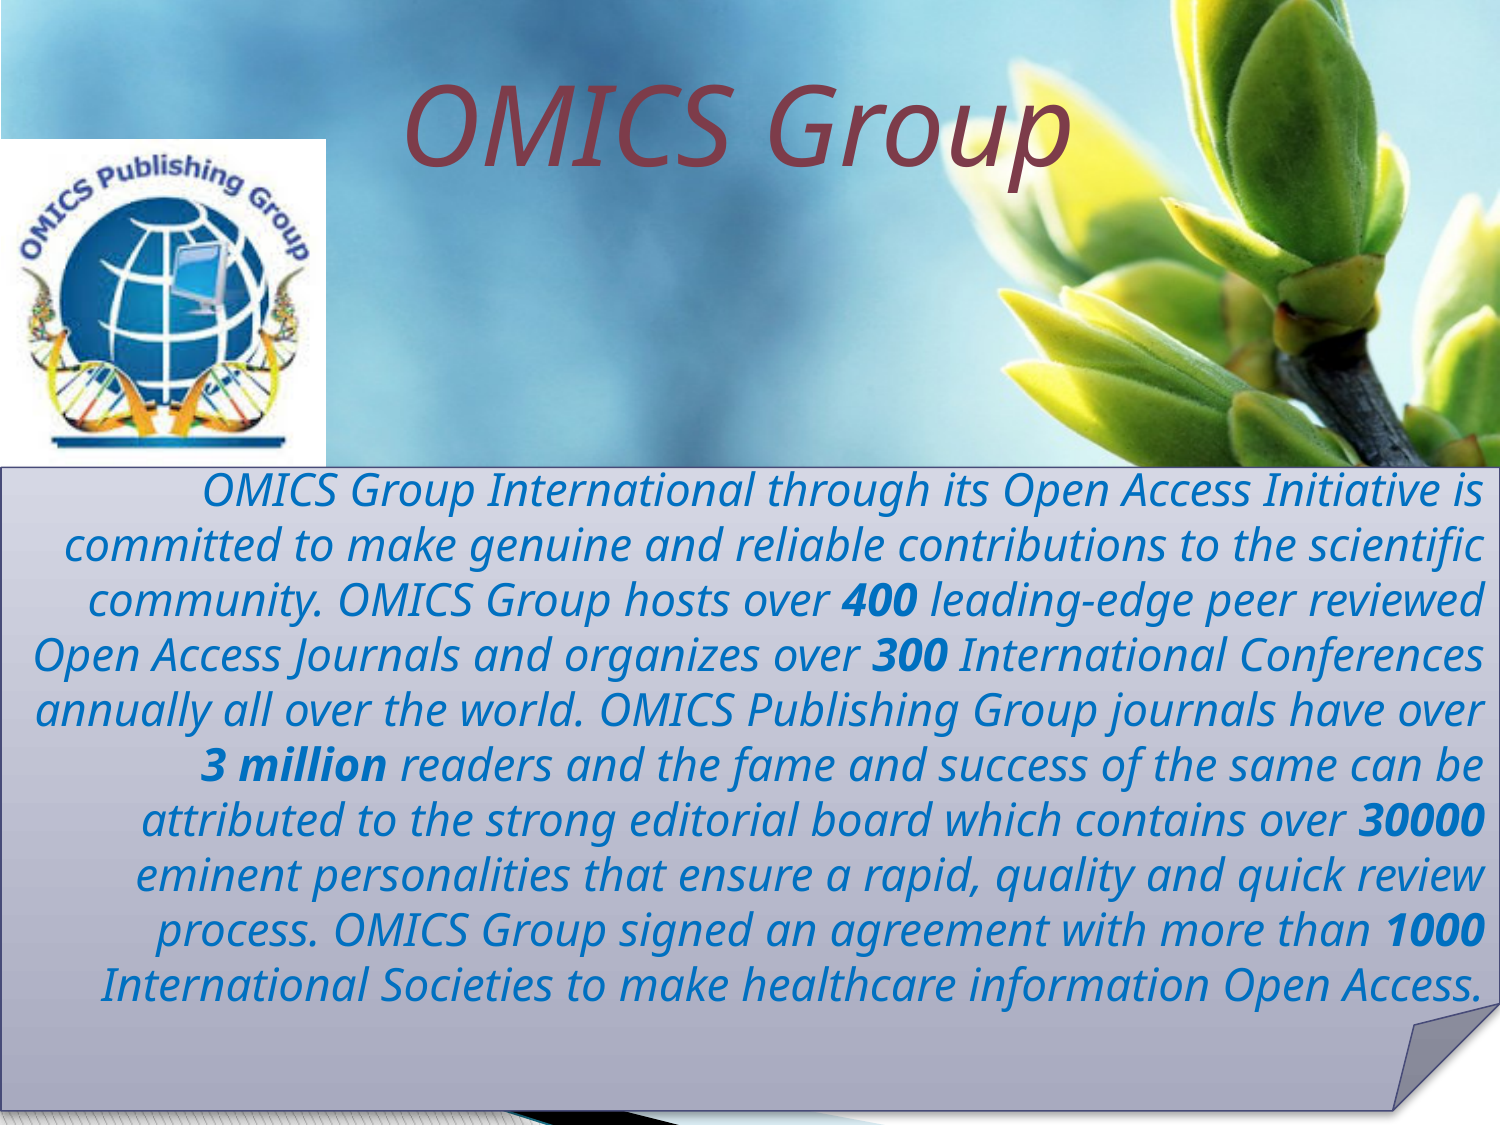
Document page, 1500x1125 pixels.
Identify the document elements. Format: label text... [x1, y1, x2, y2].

text_box OMICS Group International through its Open Access Initiative is committed to make genuine and reliable contributions to the scientific community. OMICS Group hosts over 400 leading-edge peer reviewed Open Access Journals and organizes over 300 International Conferences annually all over the world. OMICS Publishing Group journals have over 3 million readers and the fame and success of the same can be attributed to the strong editorial board which contains over 30000 eminent personalities that ensure a rapid, quality and quick review process. OMICS Group signed an agreement with more than 1000 International Societies to make healthcare information Open Access. [0, 478, 1500, 1112]
picture [0, 0, 1500, 468]
